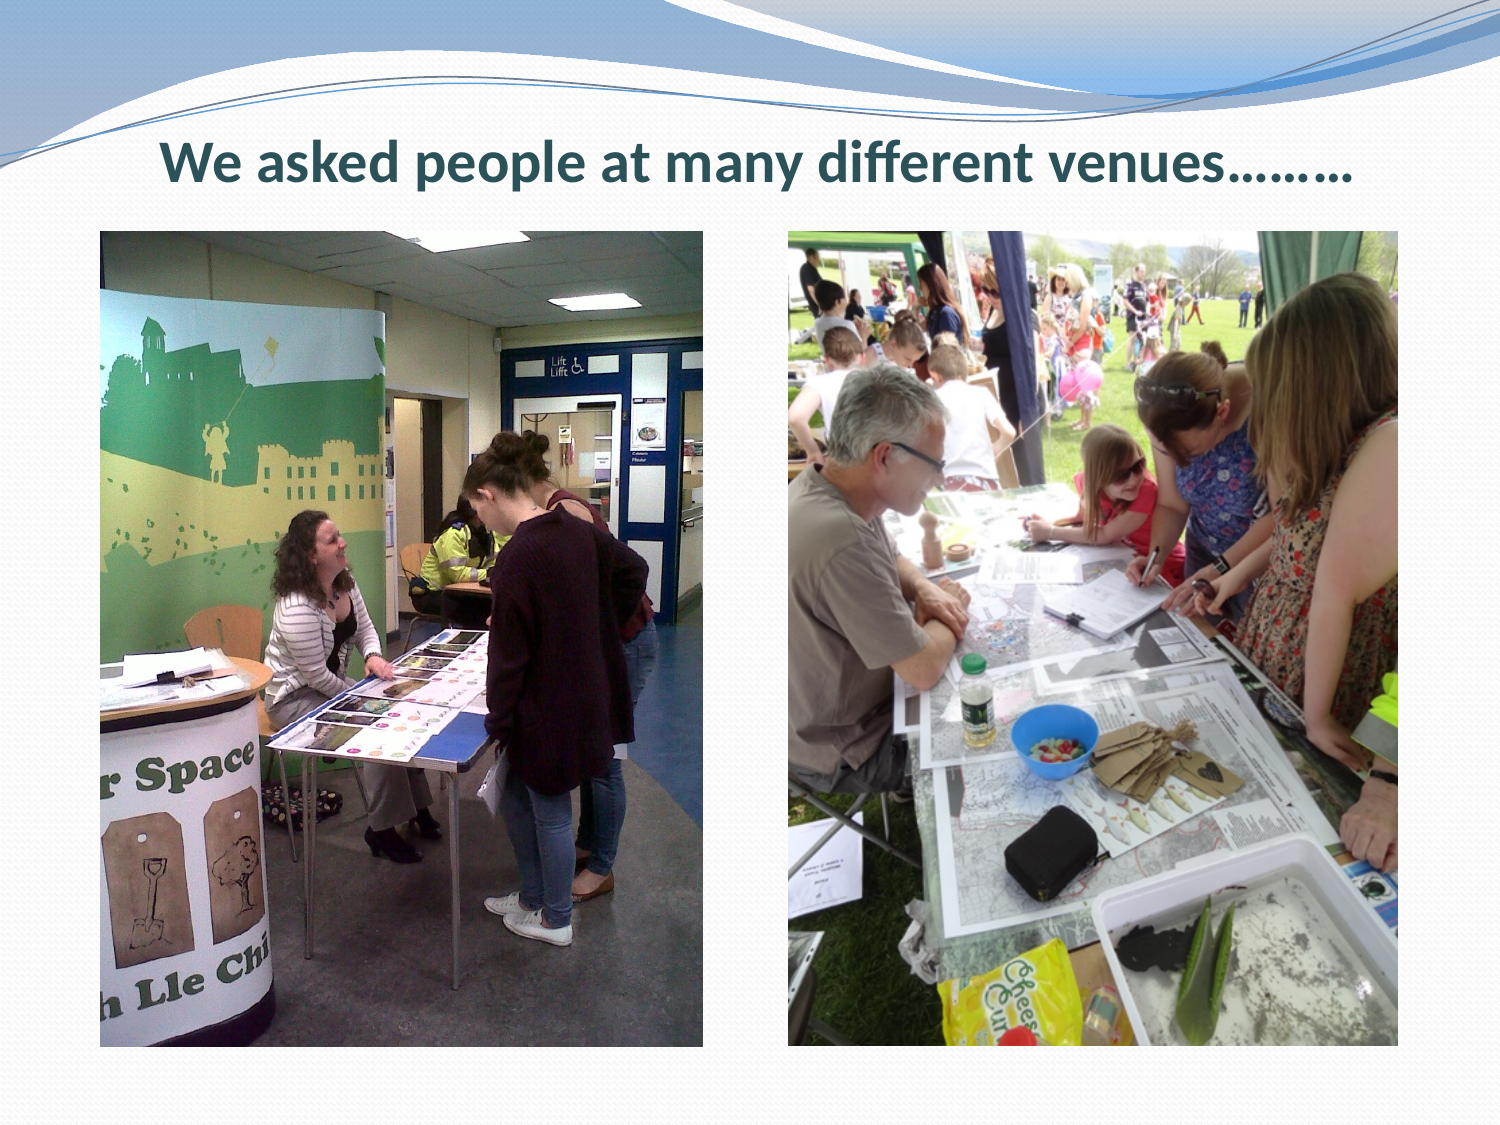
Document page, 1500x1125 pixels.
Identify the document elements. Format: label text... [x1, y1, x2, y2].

picture [788, 231, 1398, 1046]
title We asked people at many different venues……… [76, 7, 1440, 195]
picture [100, 231, 703, 1047]
